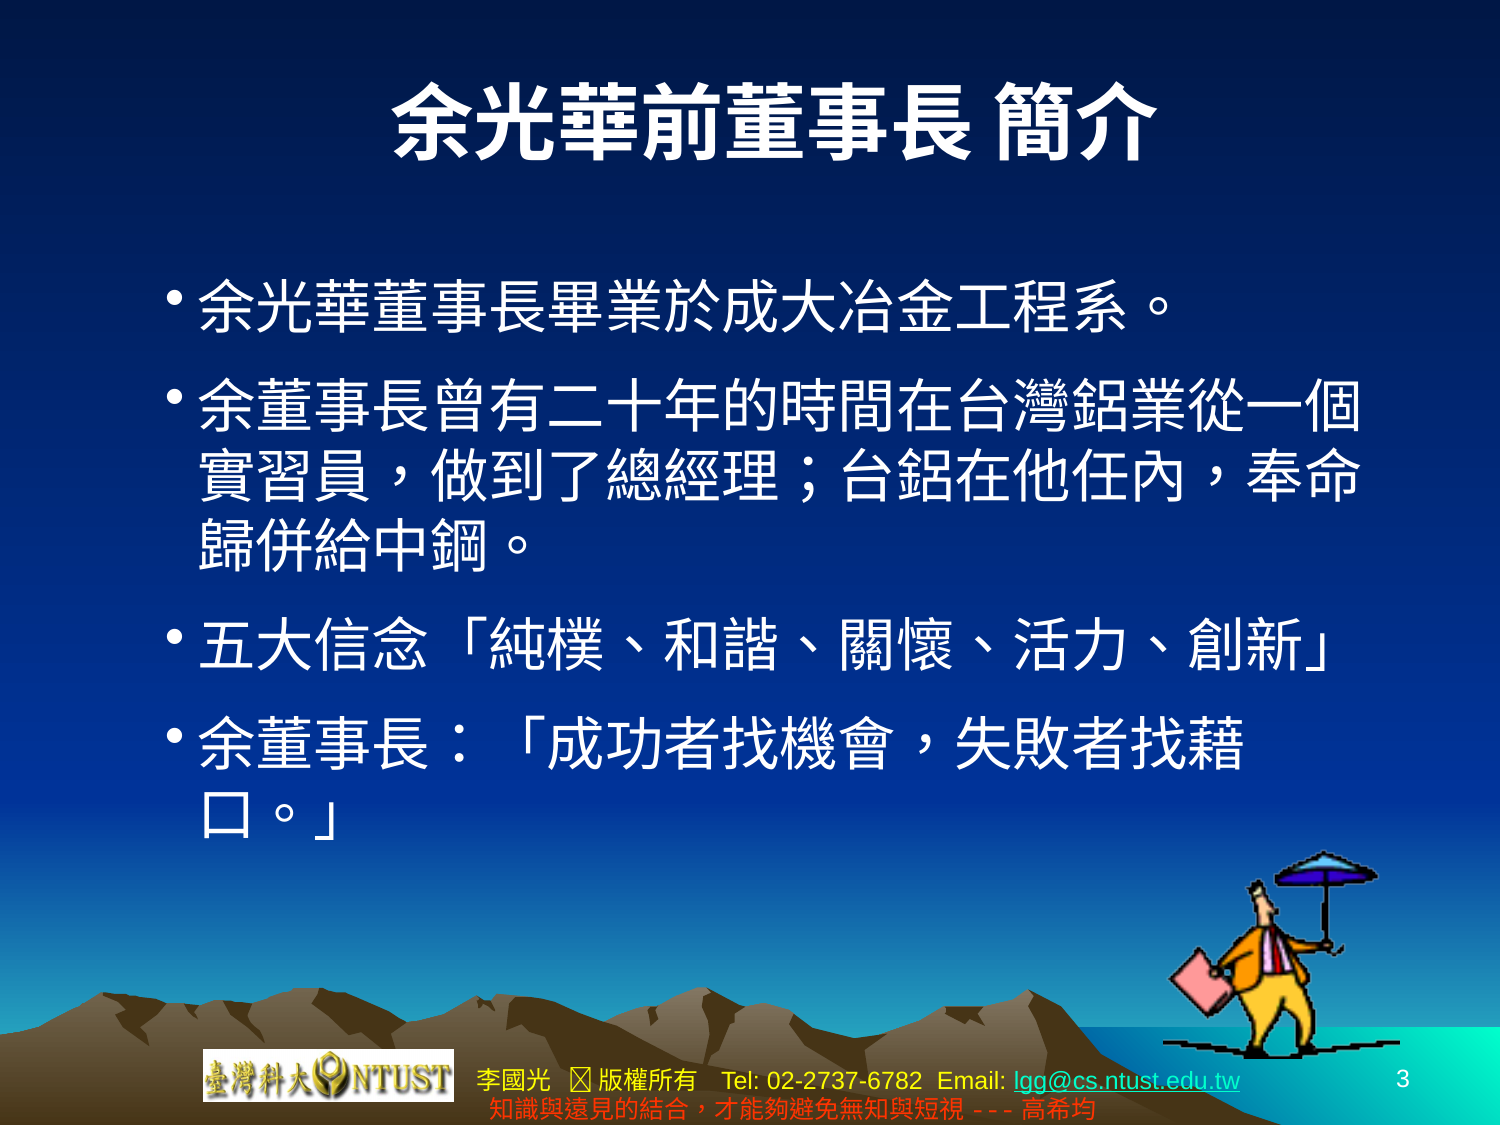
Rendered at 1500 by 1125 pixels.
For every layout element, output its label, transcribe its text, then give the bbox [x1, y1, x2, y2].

picture [203, 1049, 454, 1102]
text_box 余光華董事長畢業於成大冶金工程系。 余董事長曾有二十年的時間在台灣鋁業從一個實習員，做到了總經理；台鋁在他任內，奉命歸併給中鋼。 五大信念「純樸、和諧、關懷、活力、創新」 余董事長：「成功者找機會，失敗者找藉口。」 [149, 262, 1413, 855]
picture [1163, 845, 1400, 1060]
slide_number 3 [1074, 1024, 1426, 1101]
text_box 余光華前董事長 簡介 [225, 62, 1325, 178]
